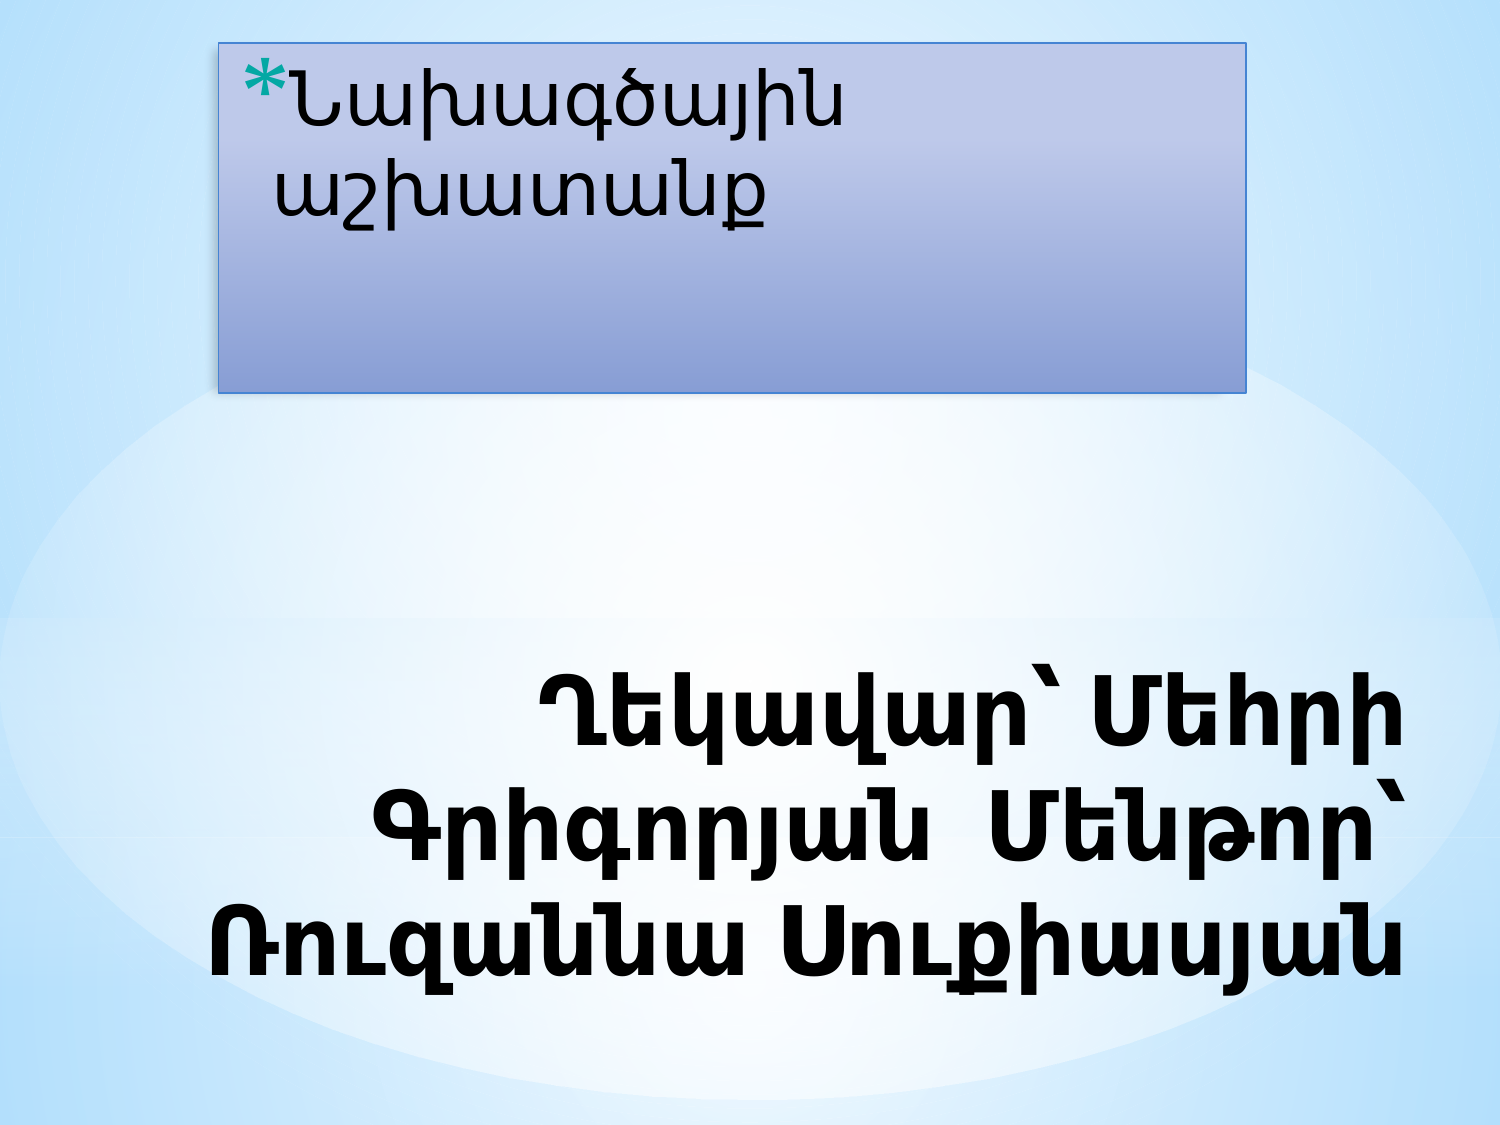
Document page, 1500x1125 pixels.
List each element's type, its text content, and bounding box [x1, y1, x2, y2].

title Ղեկավար՝ Մեհրի Գրիգորյան Մենթոր՝ Ռուզաննա Սուքիասյան [0, 527, 1424, 1059]
list Նախագծային աշխատանք [218, 42, 1247, 394]
